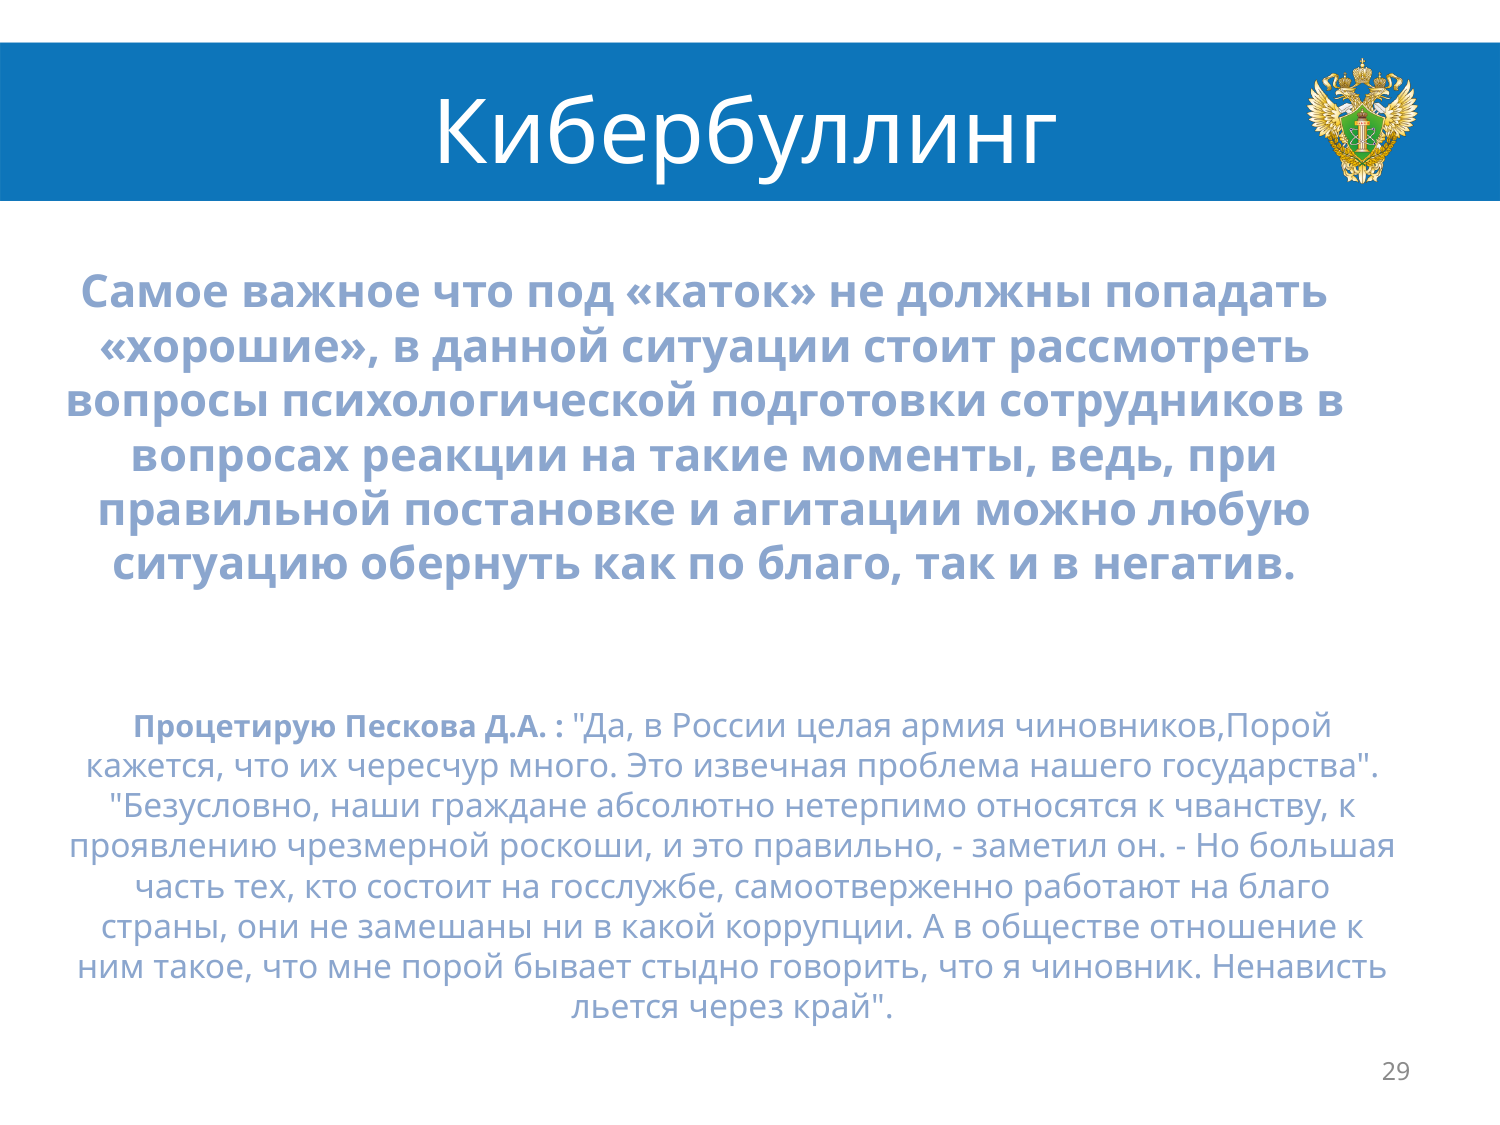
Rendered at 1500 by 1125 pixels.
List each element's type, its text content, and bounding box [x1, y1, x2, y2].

text_box Самое важное что под «каток» не должны попадать «хорошие», в данной ситуации стоит рассмотреть вопросы психологической подготовки сотрудников в вопросах реакции на такие моменты, ведь, при правильной постановке и агитации можно любую ситуацию обернуть как по благо, так и в негатив. [25, 255, 1384, 598]
text_box Процетирую Пескова Д.А. : "Да, в России целая армия чиновников,Порой кажется, что их чересчур много. Это извечная проблема нашего государства". "Безусловно, наши граждане абсолютно нетерпимо относятся к чванству, к проявлению чрезмерной роскоши, и это правильно, - заметил он. - Но большая часть тех, кто состоит на госслужбе, самоотверженно работают на благо страны, они не замешаны ни в какой коррупции. А в обществе отношение к ним такое, что мне порой бывает стыдно говорить, что я чиновник. Ненависть льется через край". [53, 696, 1412, 1040]
slide_number 29 [1074, 1042, 1425, 1103]
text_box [0, 42, 1500, 201]
